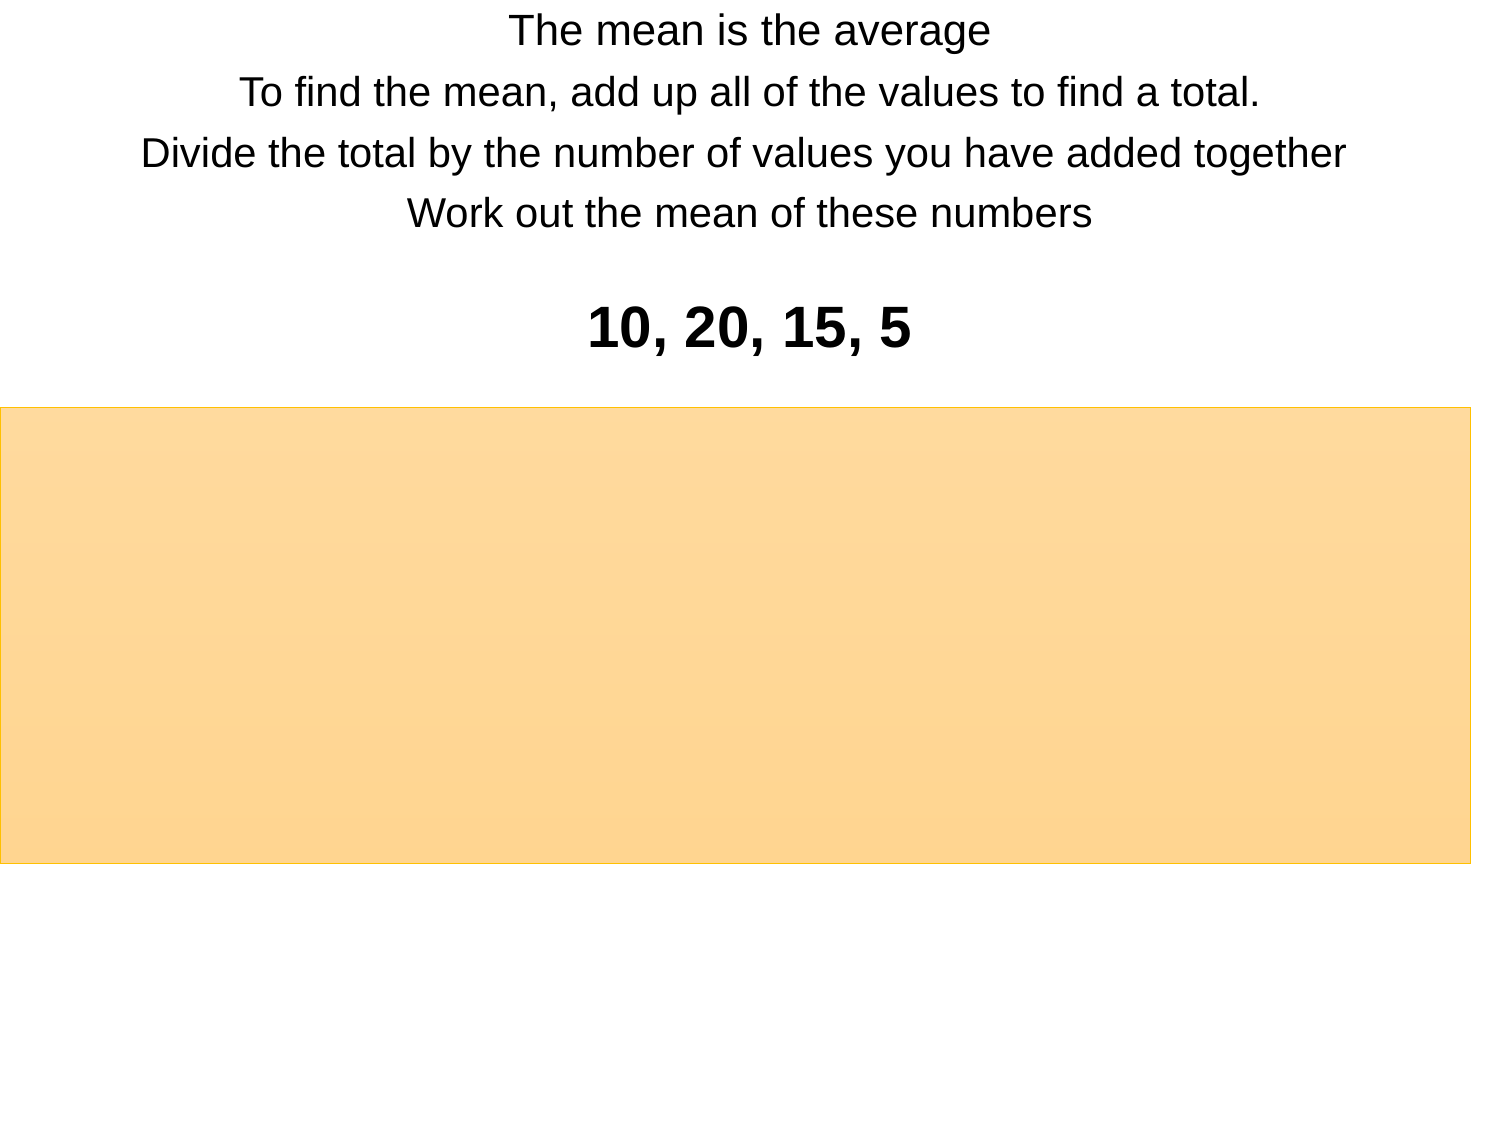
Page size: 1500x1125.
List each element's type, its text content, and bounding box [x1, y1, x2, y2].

list The mean is the average To find the mean, add up all of the values to find a total. Divide the total by the number of values you have added together Work out the mean of these numbers 10, 20, 15, 5 5 + 10 + 15 + 20 = 50 50 ÷ 4 = 12.5 The mean is 12.5 (Count them to check you have the same amount of numbers) [0, 0, 1500, 934]
text_box [0, 407, 1471, 864]
